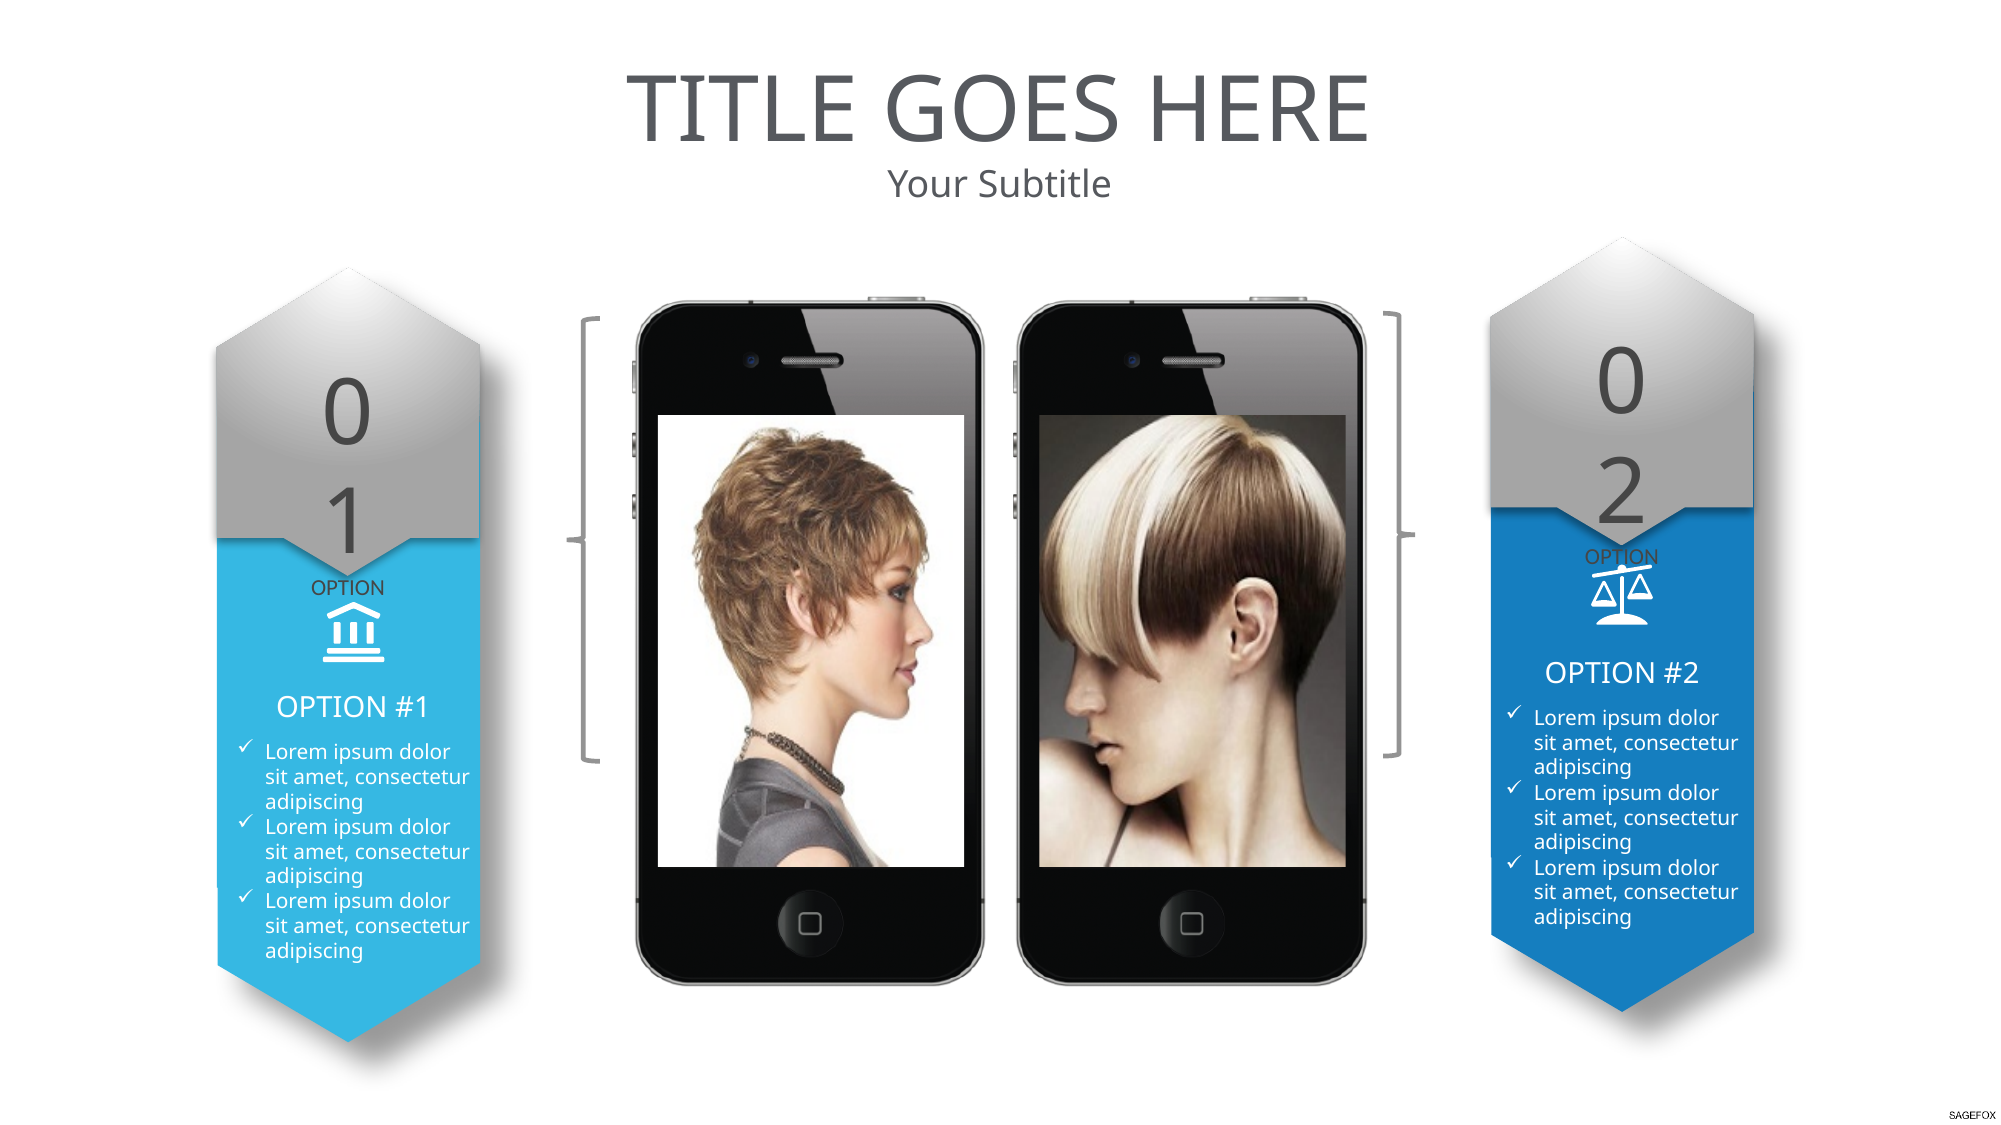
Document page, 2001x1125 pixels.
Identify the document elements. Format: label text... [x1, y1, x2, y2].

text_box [1591, 564, 1653, 625]
text_box [566, 317, 600, 762]
text_box [1489, 518, 1756, 934]
text_box OPTION #1 Lorem ipsum dolor sit amet, consectetur adipiscing Lorem ipsum dolor sit amet, consectetur adipiscing Lorem ipsum dolor sit amet, consectetur adipiscing [222, 681, 485, 996]
picture [1924, 1102, 2000, 1123]
text_box [215, 266, 481, 544]
text_box [267, 996, 428, 1044]
text_box TITLE GOES HERE Your Subtitle [548, 42, 1452, 212]
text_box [322, 602, 385, 663]
text_box [1535, 962, 1707, 1014]
text_box [1384, 312, 1415, 757]
text_box [1489, 236, 1755, 514]
text_box [215, 547, 482, 969]
text_box OPTION #2 Lorem ipsum dolor sit amet, consectetur adipiscing Lorem ipsum dolor sit amet, consectetur adipiscing Lorem ipsum dolor sit amet, consectetur adipiscing [1490, 647, 1754, 962]
text_box 02 OPTION [1565, 317, 1679, 575]
text_box 01 OPTION [291, 347, 405, 605]
picture [620, 293, 1384, 988]
